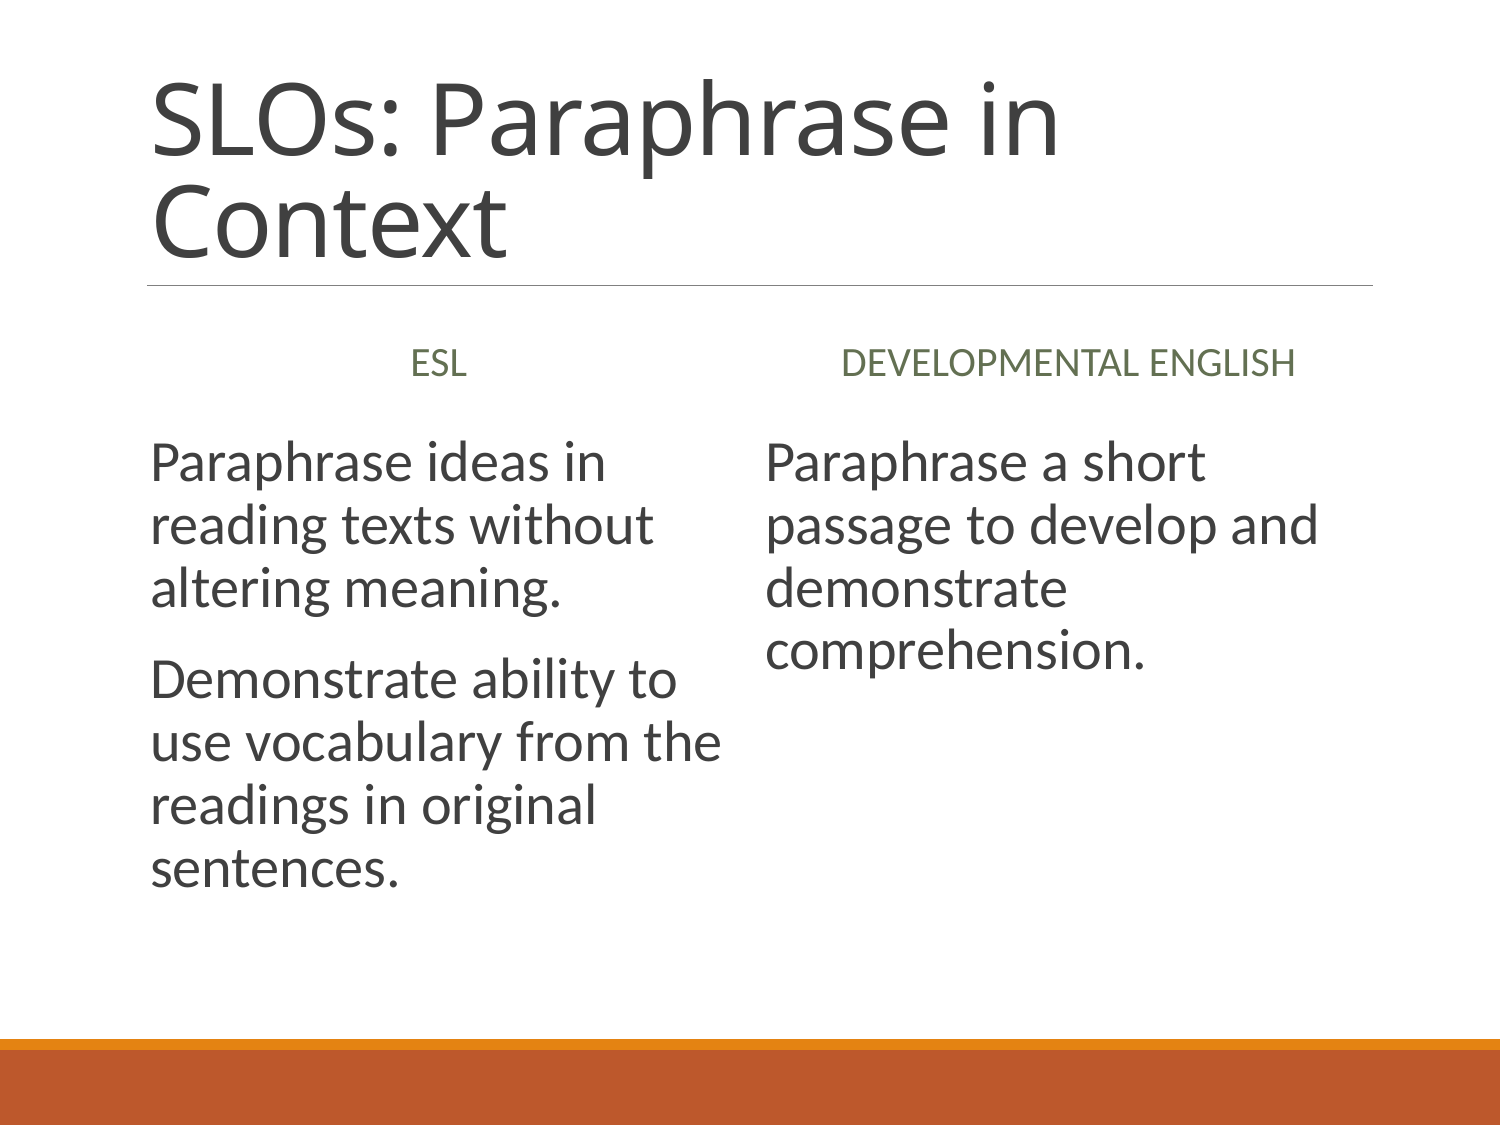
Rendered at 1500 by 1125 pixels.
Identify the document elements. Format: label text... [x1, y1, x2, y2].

list Paraphrase ideas in reading texts without altering meaning. Demonstrate ability to use vocabulary from the readings in original sentences. [135, 423, 743, 963]
list ESL [135, 302, 743, 423]
list Paraphrase a short passage to develop and demonstrate comprehension. [765, 423, 1373, 963]
title SLOs: Paraphrase in Context [135, 47, 1373, 285]
list Developmental English [765, 302, 1373, 423]
